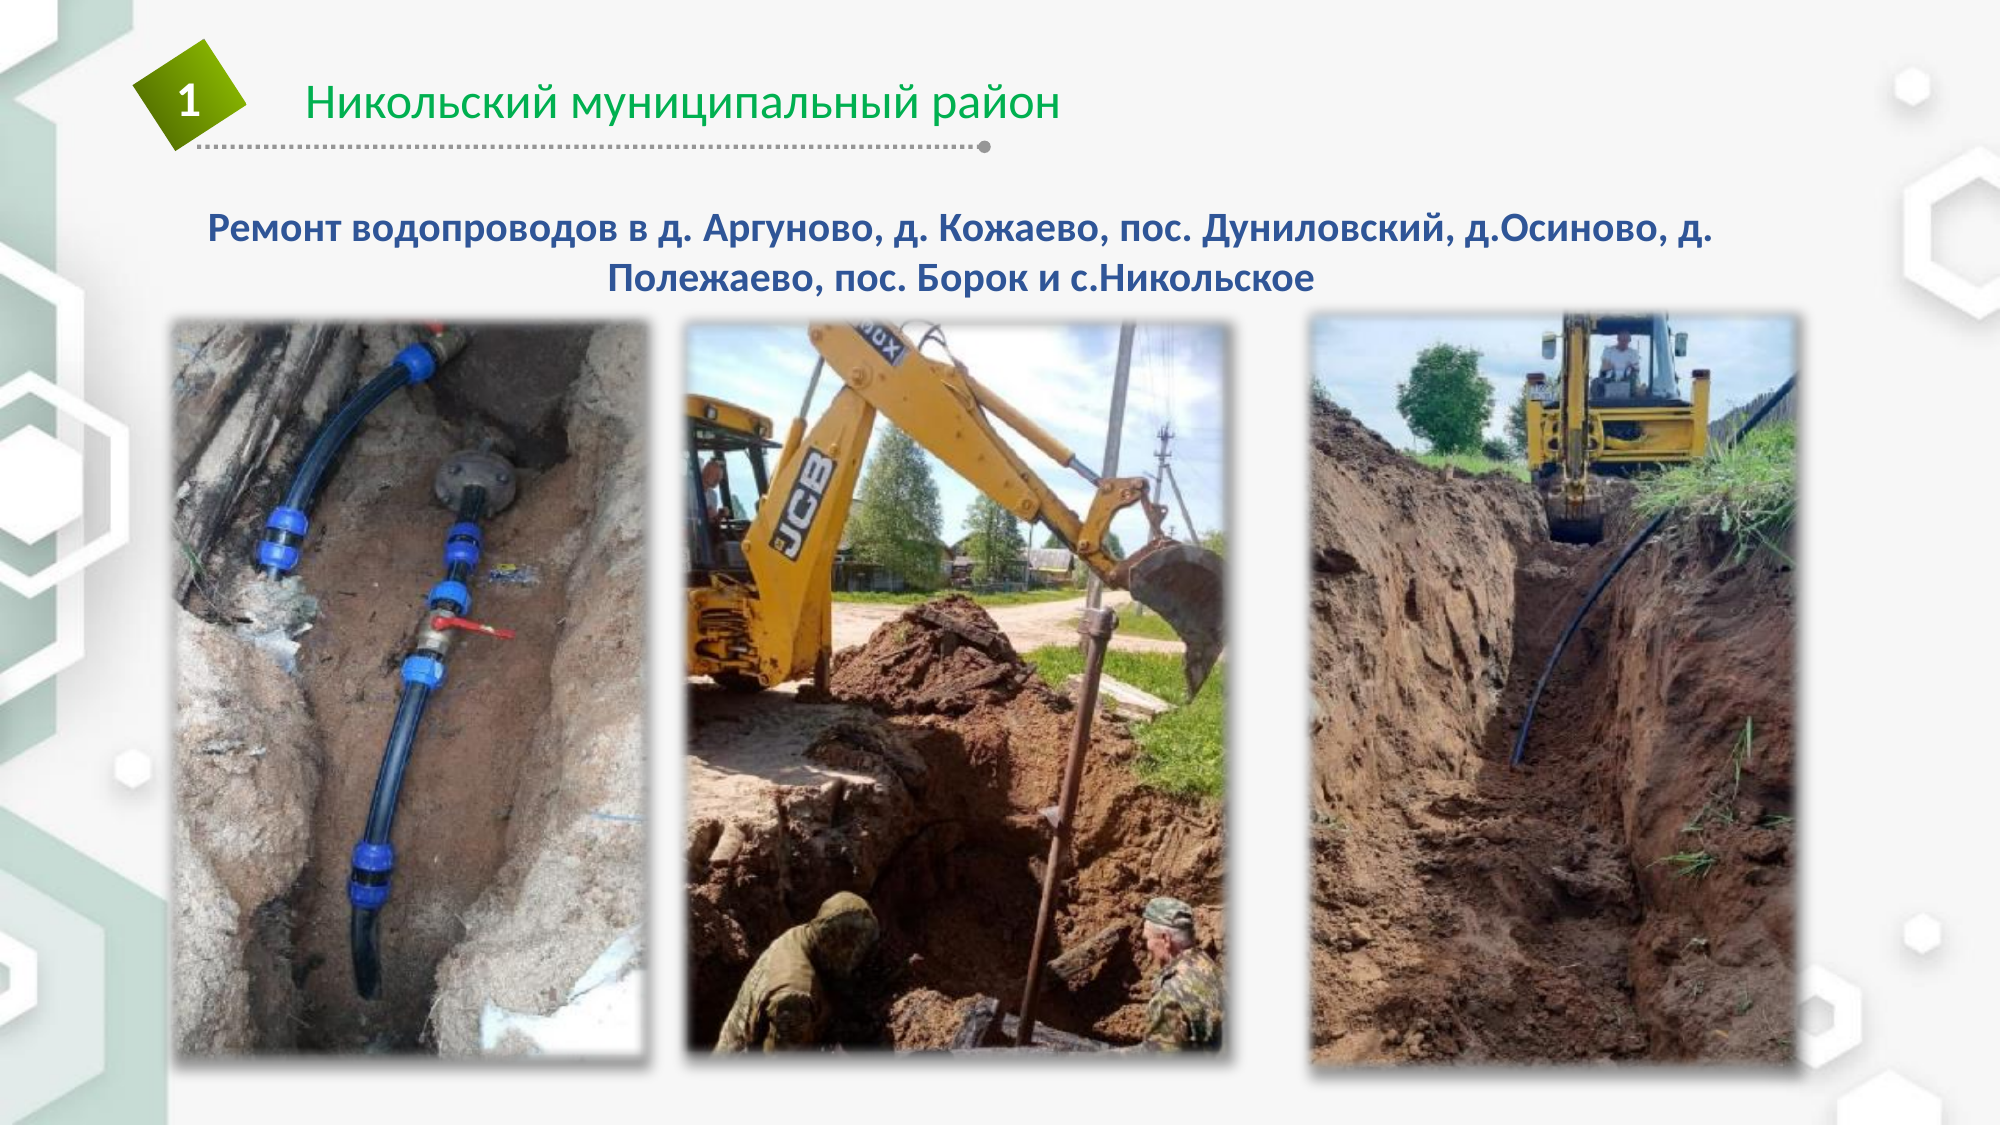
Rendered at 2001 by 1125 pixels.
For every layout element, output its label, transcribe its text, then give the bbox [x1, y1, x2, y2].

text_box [147, 55, 1081, 147]
text_box Ремонт водопроводов в д. Аргуново, д. Кожаево, пос. Дуниловский, д.Осиново, д. Полежаево, пос. Борок и с.Никольское [149, 192, 1773, 307]
picture [0, 0, 2000, 1125]
